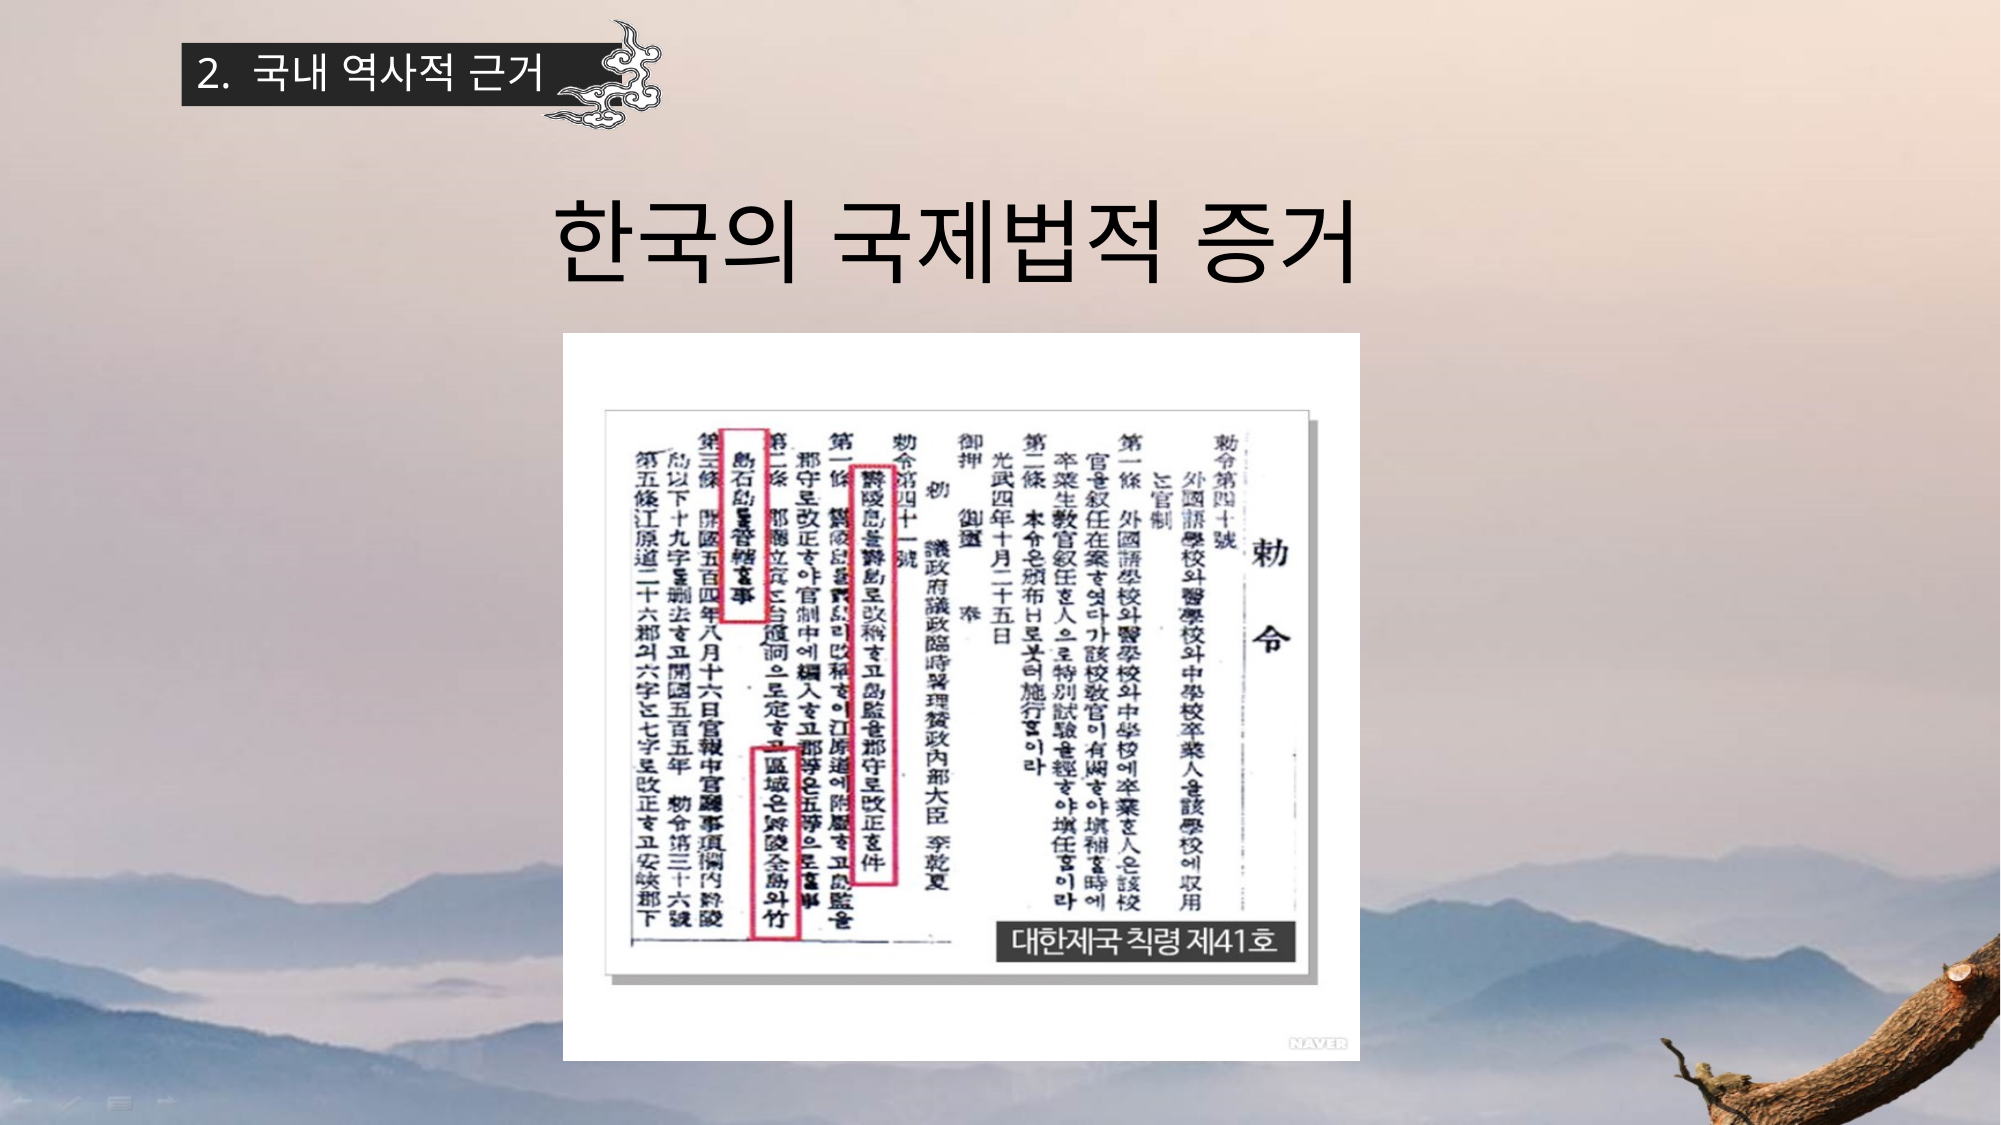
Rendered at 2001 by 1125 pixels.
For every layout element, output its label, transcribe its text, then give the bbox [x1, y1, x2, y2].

picture [0, 0, 2001, 1125]
text_box [180, 41, 533, 108]
title 한국의 국제법적 증거 [50, 162, 1865, 318]
text_box 2. 국내 역사적 근거 [181, 39, 533, 105]
